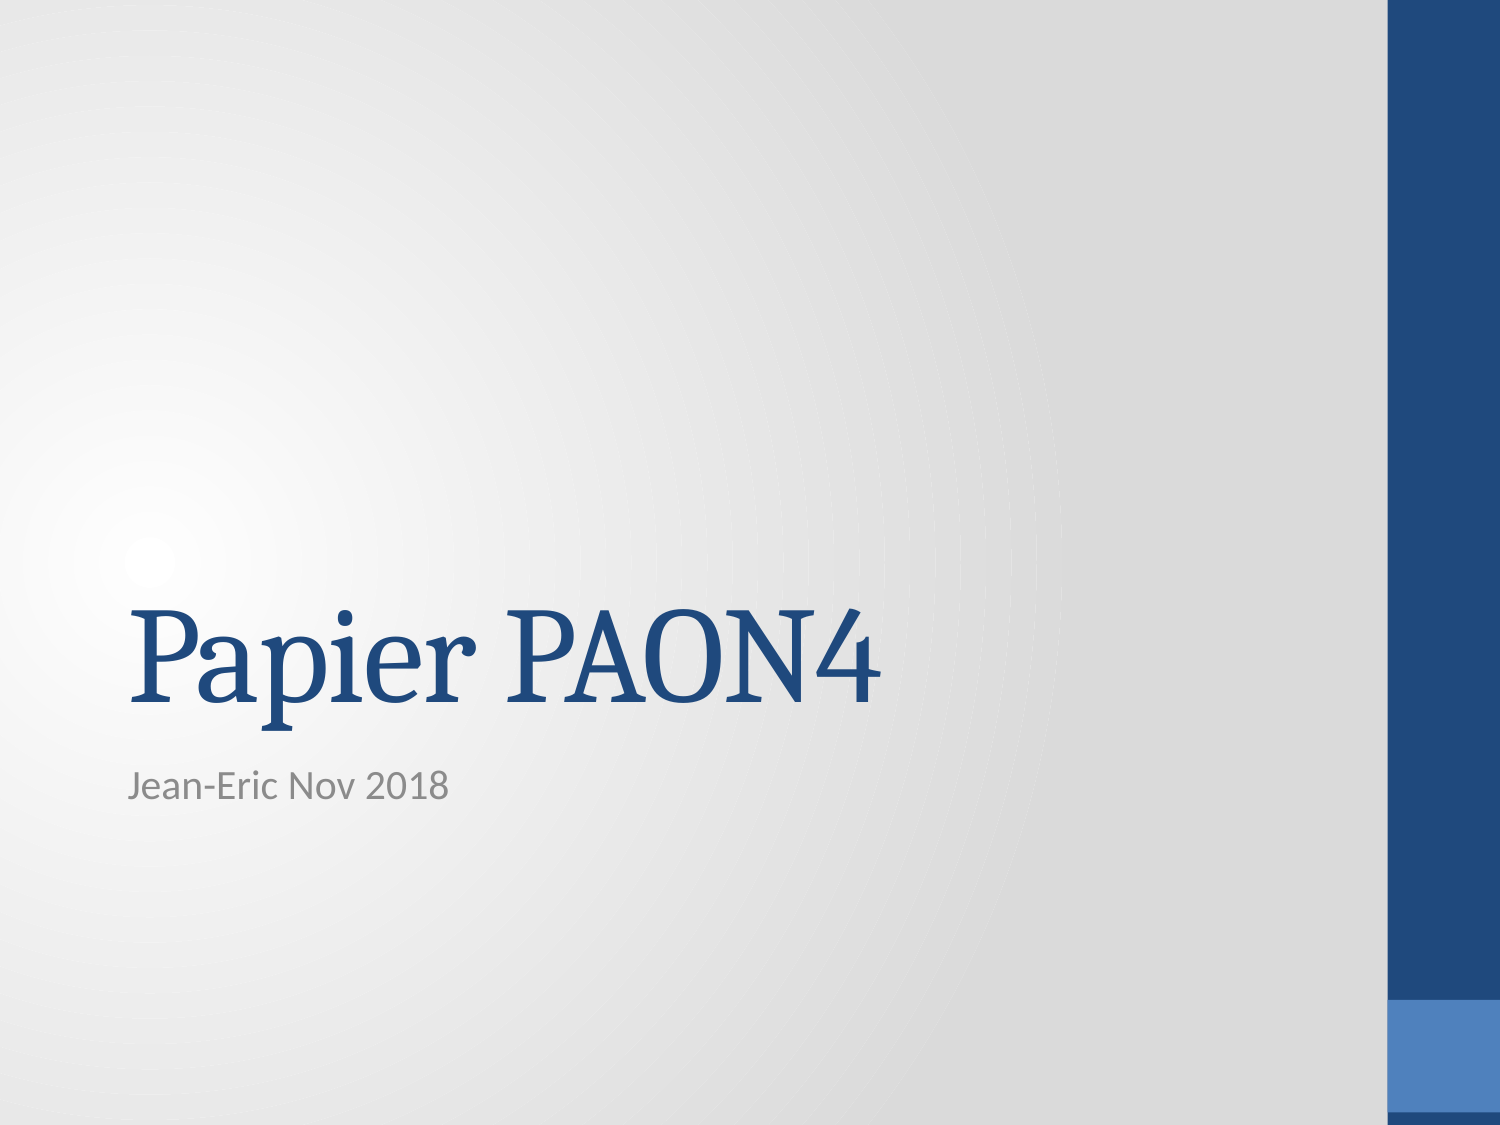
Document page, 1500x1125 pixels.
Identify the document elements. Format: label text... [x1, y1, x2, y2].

title Papier PAON4 [112, 312, 1350, 738]
subtitle Jean-Eric Nov 2018 [112, 750, 1173, 925]
